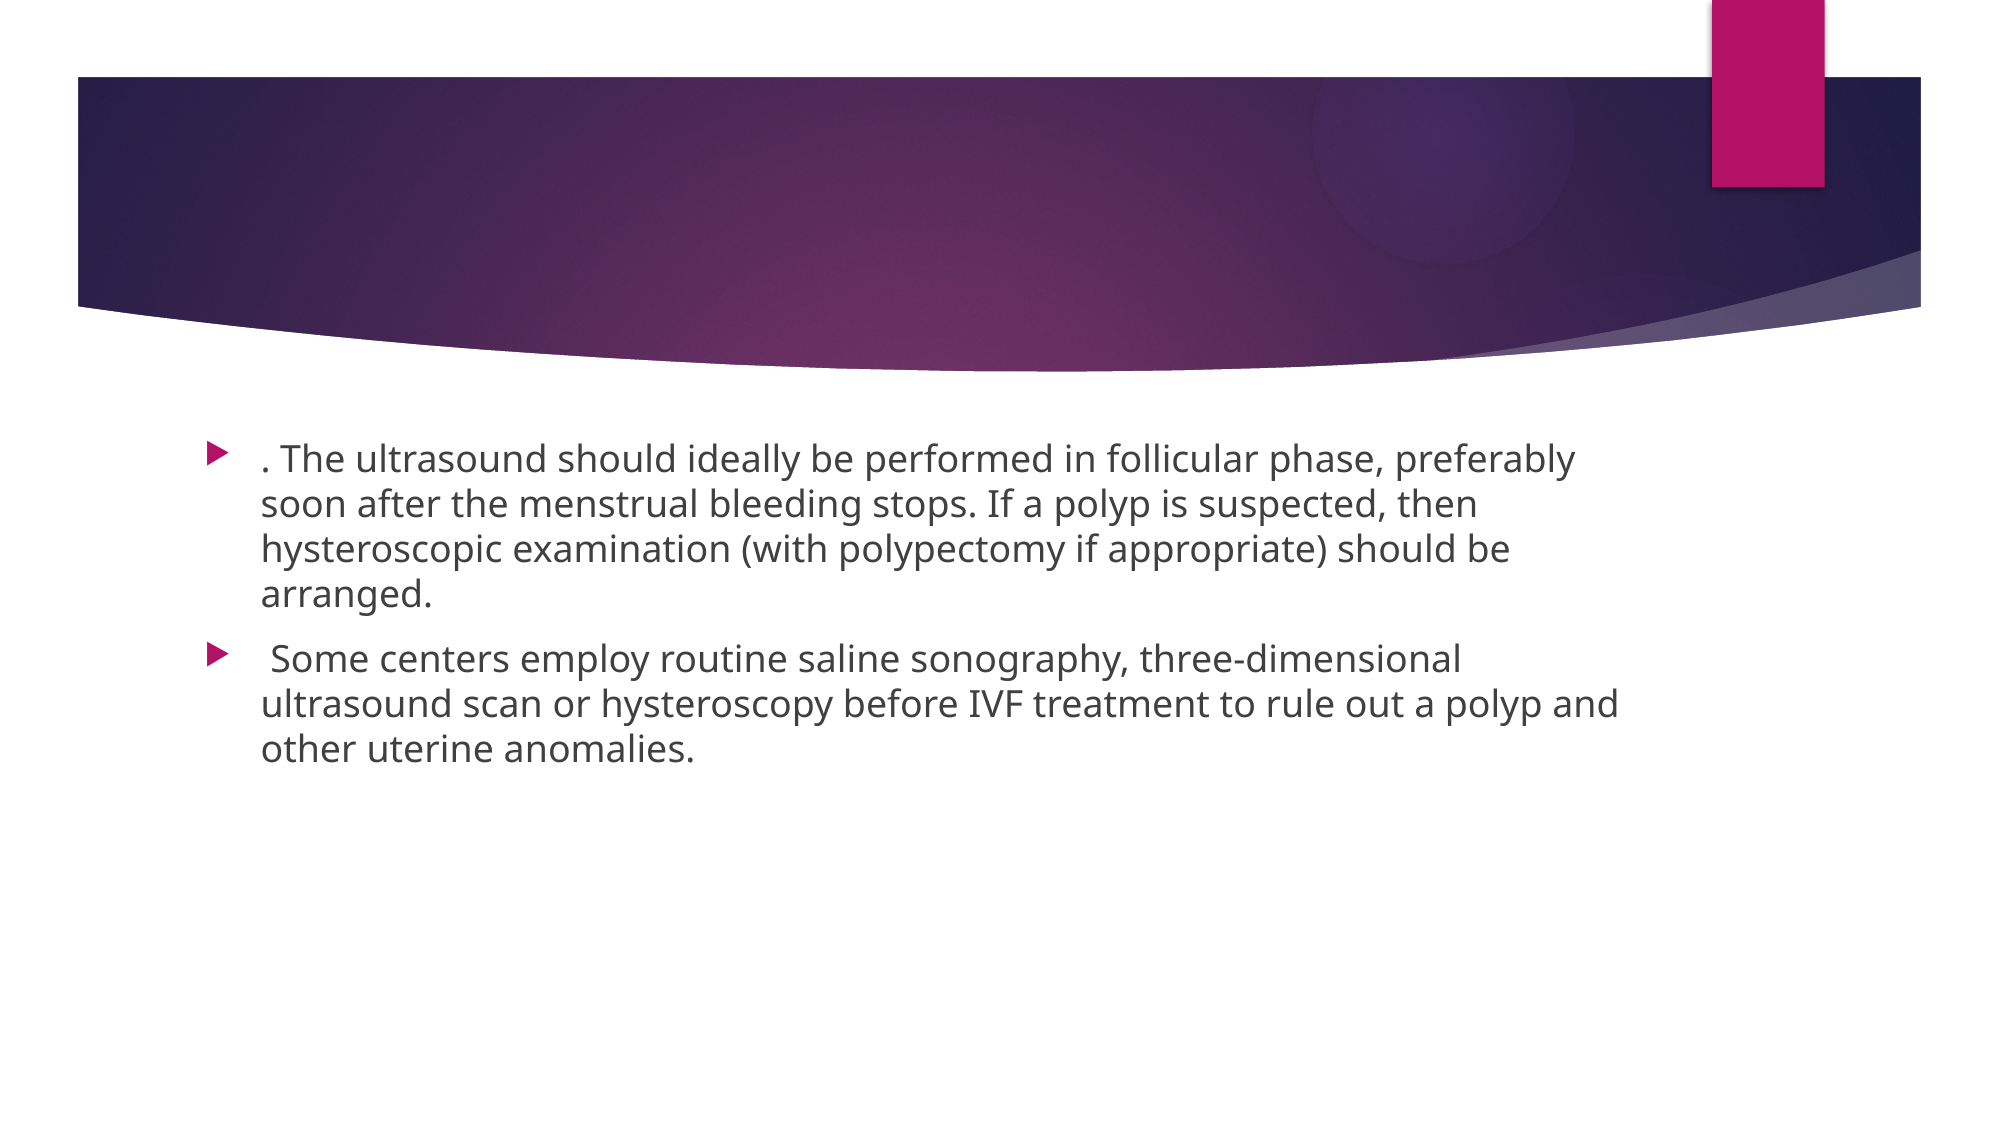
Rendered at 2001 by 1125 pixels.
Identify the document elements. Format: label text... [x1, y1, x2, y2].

list . The ultrasound should ideally be performed in follicular phase, preferably soon after the menstrual bleeding stops. If a polyp is suspected, then hysteroscopic examination (with polypectomy if appropriate) should be arranged. Some centers employ routine saline sonography, three-dimensional ultrasound scan or hysteroscopy before IVF treatment to rule out a polyp and other uterine anomalies. [189, 427, 1638, 988]
